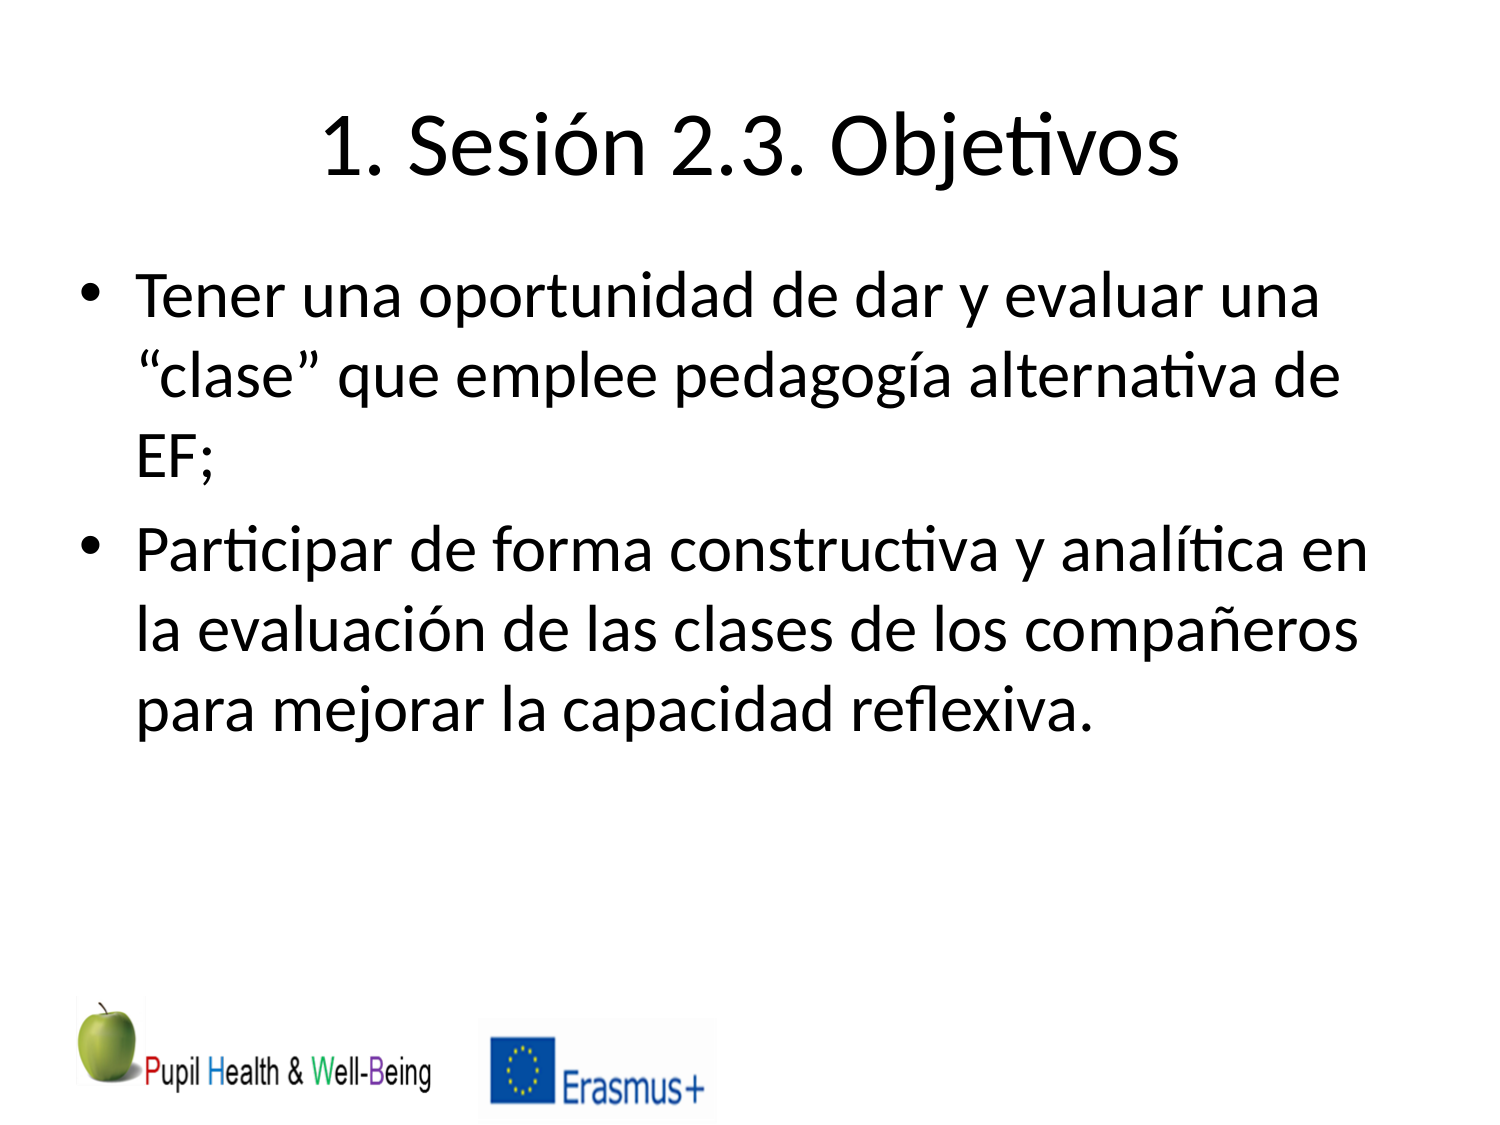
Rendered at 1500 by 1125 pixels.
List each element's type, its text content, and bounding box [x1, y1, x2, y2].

list Tener una oportunidad de dar y evaluar una “clase” que emplee pedagogía alternativa de EF; Participar de forma constructiva y analítica en la evaluación de las clases de los compañeros para mejorar la capacidad reflexiva. [63, 243, 1414, 986]
picture [477, 1018, 718, 1125]
title 1. Sesión 2.3. Objetivos [75, 45, 1425, 233]
picture [0, 996, 433, 1125]
